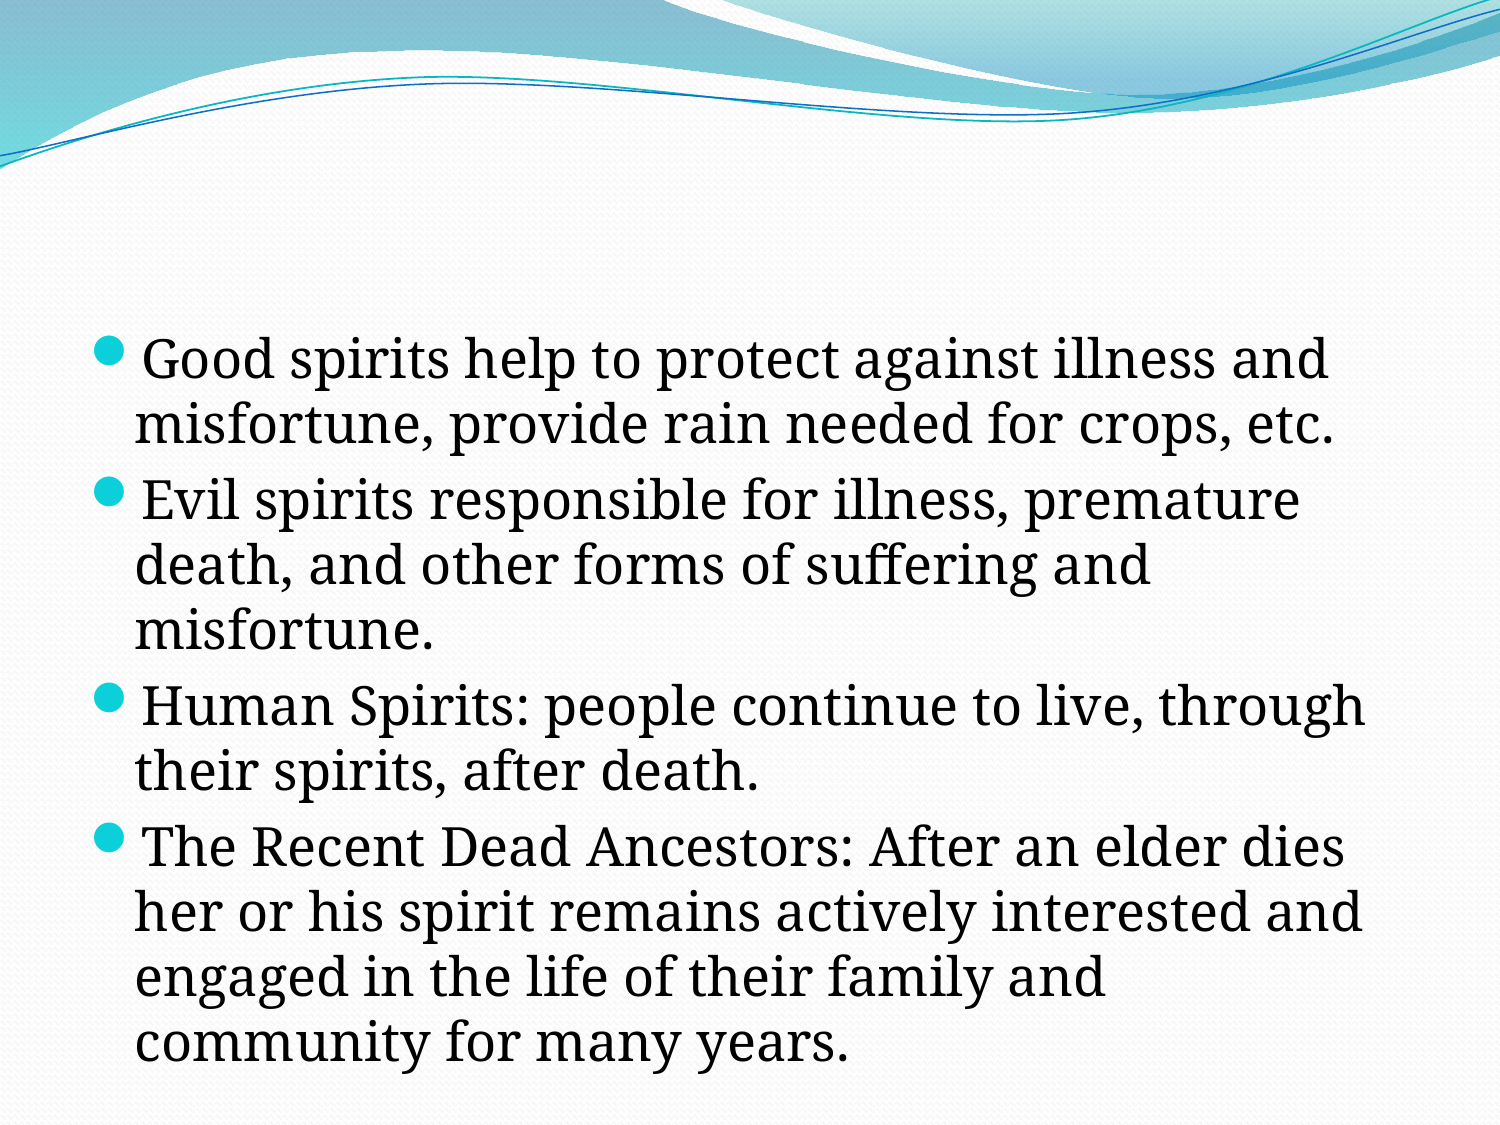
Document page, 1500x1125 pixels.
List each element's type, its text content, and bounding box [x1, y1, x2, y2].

list Good spirits help to protect against illness and misfortune, provide rain needed for crops, etc. Evil spirits responsible for illness, premature death, and other forms of suffering and misfortune. Human Spirits: people continue to live, through their spirits, after death. The Recent Dead Ancestors: After an elder dies her or his spirit remains actively interested and engaged in the life of their family and community for many years. [75, 317, 1425, 1038]
